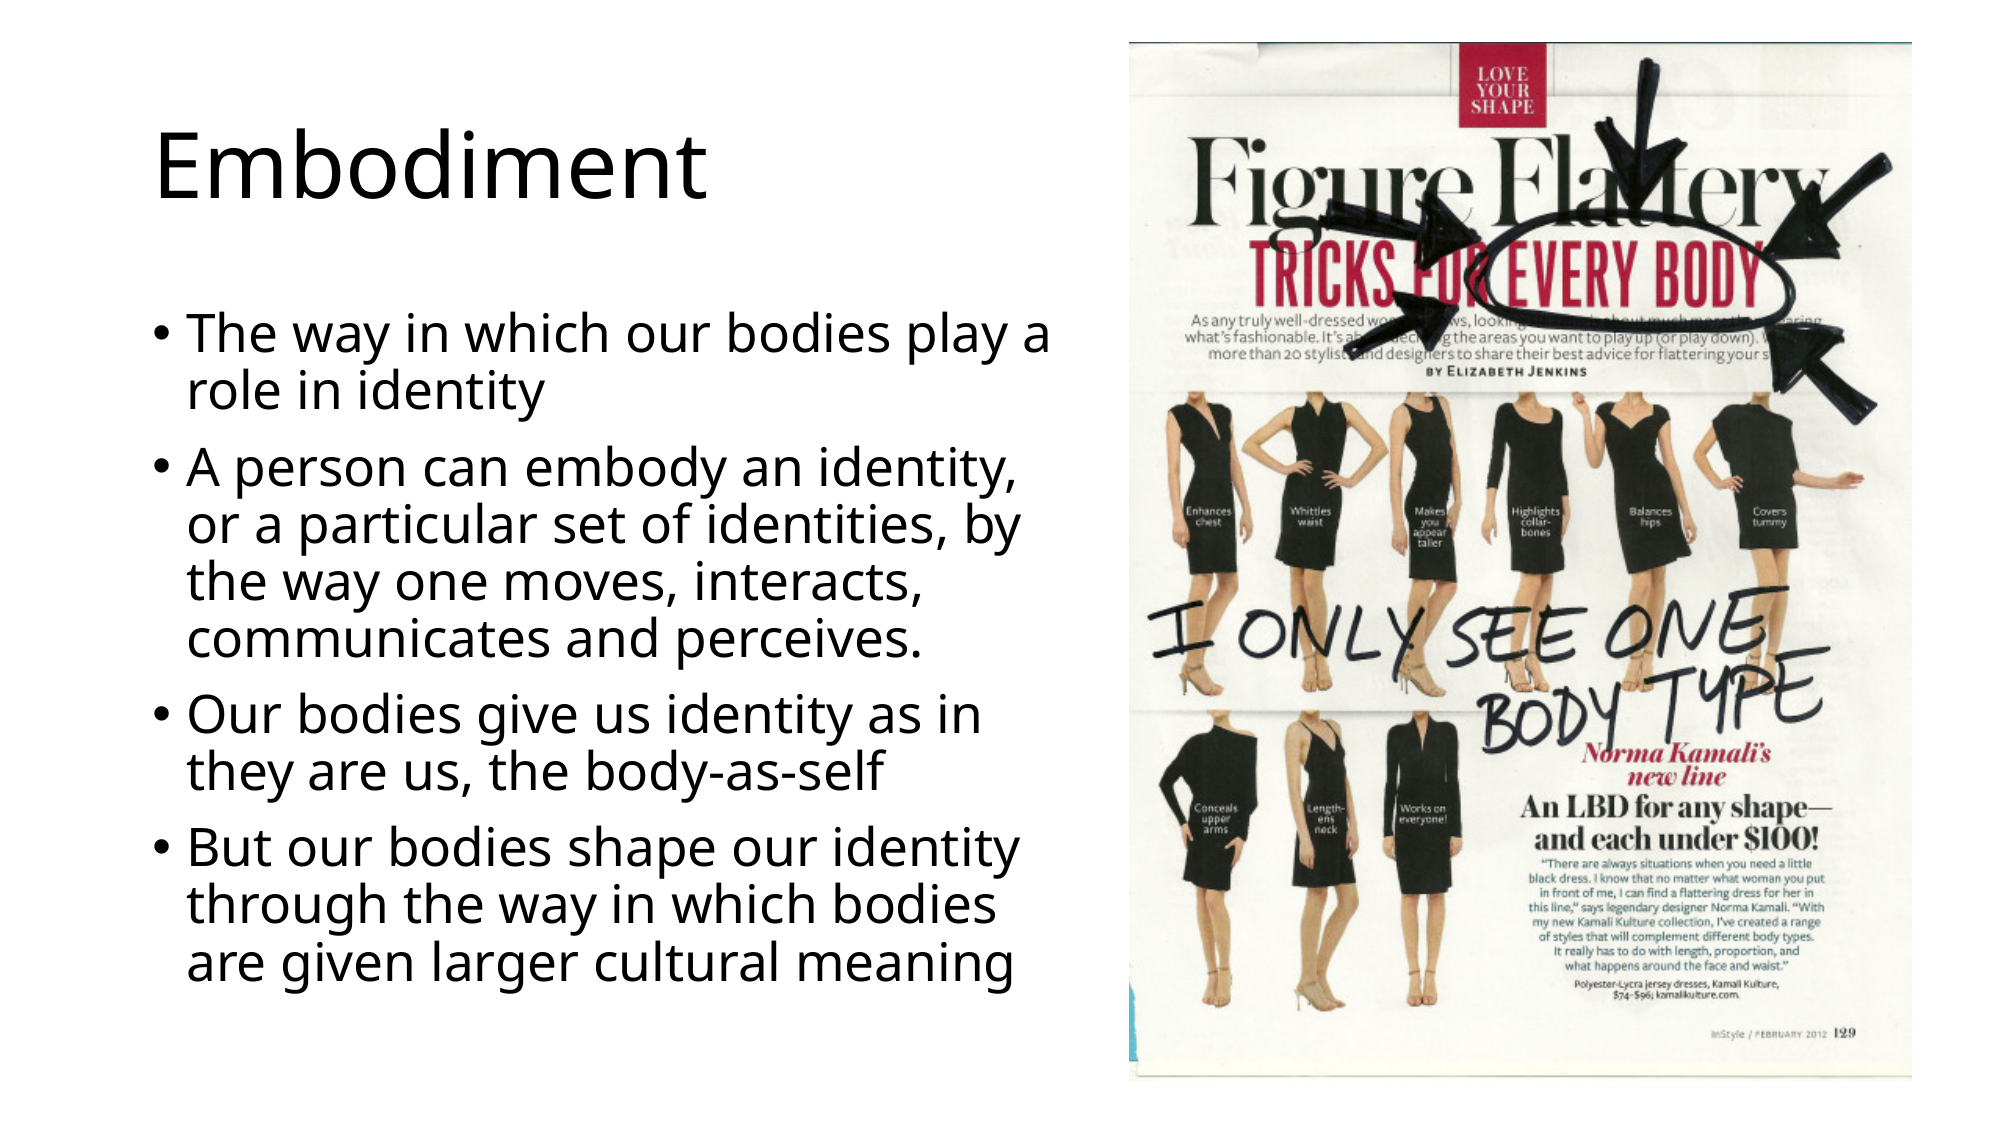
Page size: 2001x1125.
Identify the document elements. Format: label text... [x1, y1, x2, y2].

picture [1129, 42, 1912, 1083]
title Embodiment [137, 59, 1129, 278]
list The way in which our bodies play a role in identity A person can embody an identity, or a particular set of identities, by the way one moves, interacts, communicates and perceives. Our bodies give us identity as in they are us, the body-as-self But our bodies shape our identity through the way in which bodies are given larger cultural meaning [137, 299, 1075, 1014]
